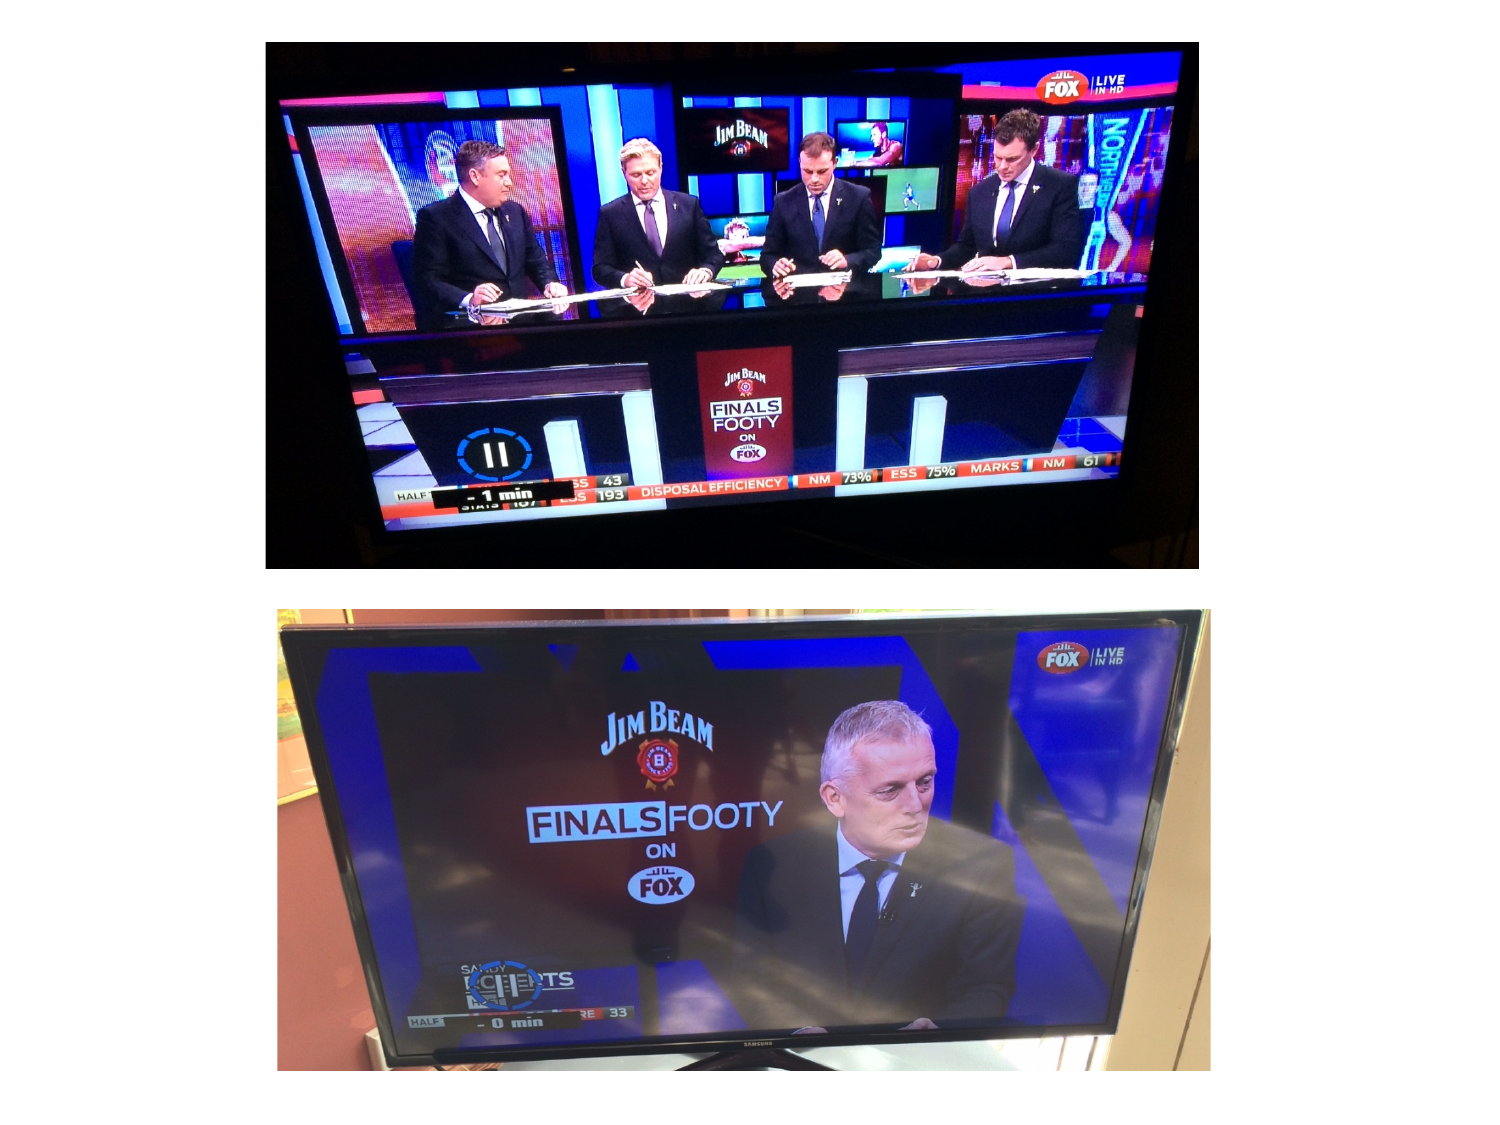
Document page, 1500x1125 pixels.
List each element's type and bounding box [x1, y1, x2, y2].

picture [277, 609, 1211, 1072]
list [265, 42, 1200, 569]
